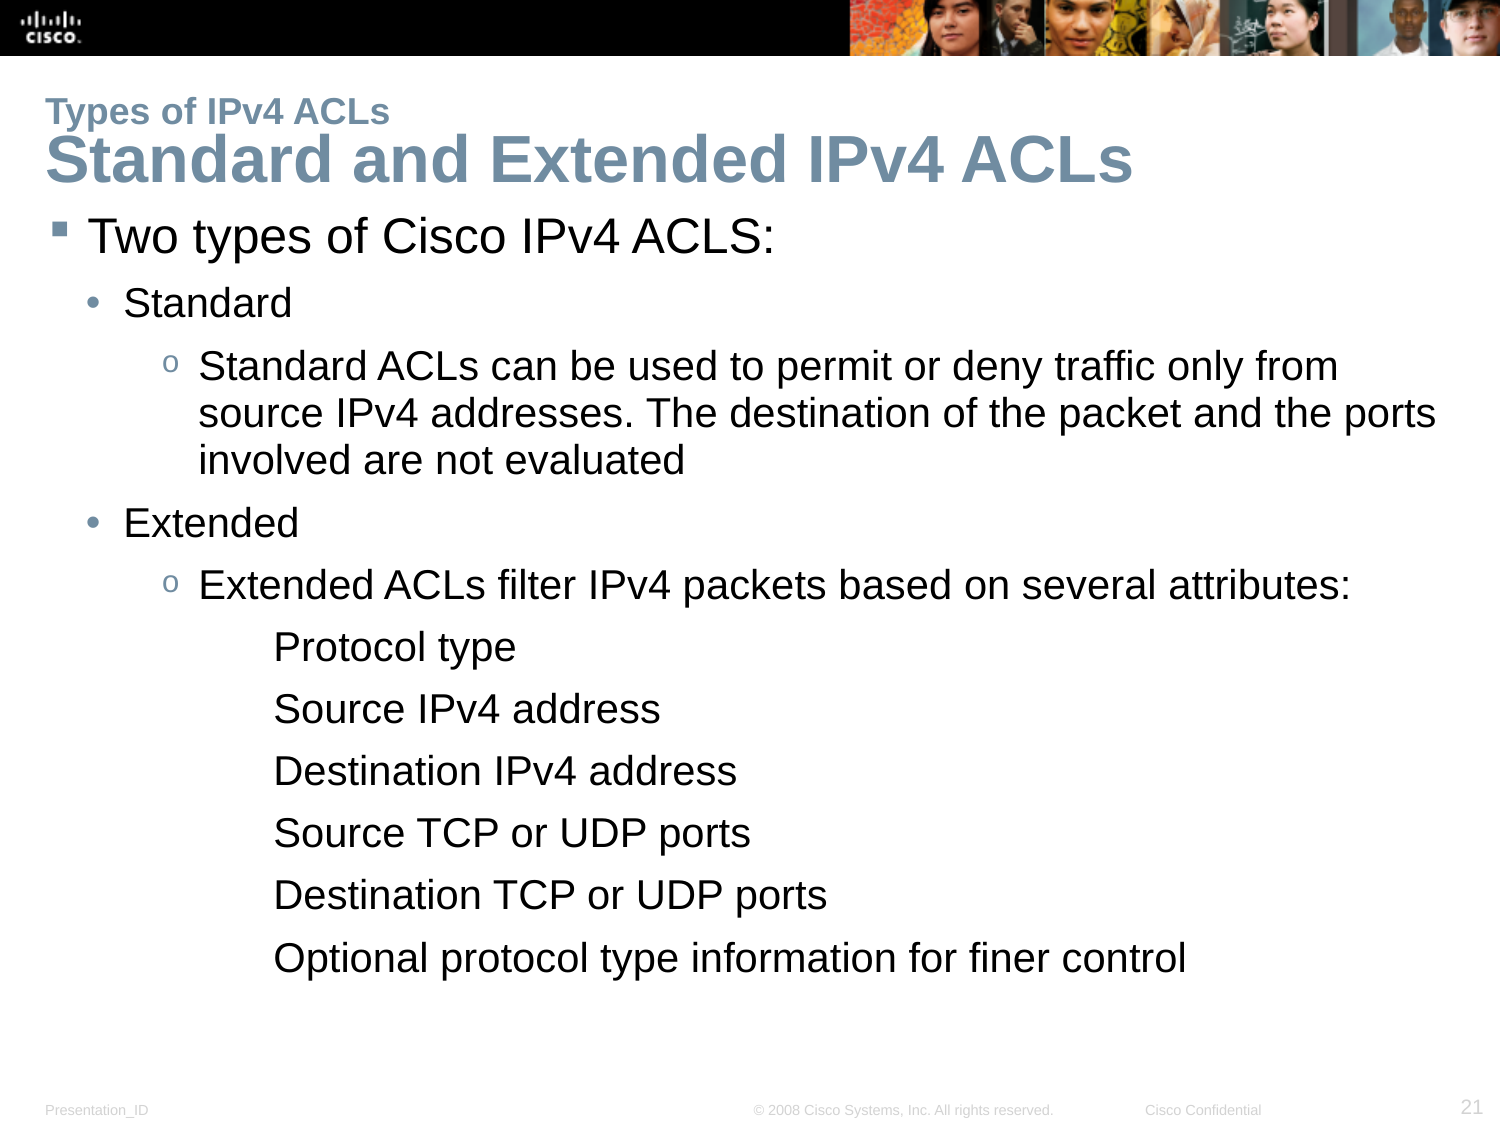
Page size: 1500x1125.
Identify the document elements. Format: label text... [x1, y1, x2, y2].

list Two types of Cisco IPv4 ACLS: Standard Standard ACLs can be used to permit or deny traffic only from source IPv4 addresses. The destination of the packet and the ports involved are not evaluated Extended Extended ACLs filter IPv4 packets based on several attributes: Protocol type Source IPv4 address Destination IPv4 address Source TCP or UDP ports Destination TCP or UDP ports Optional protocol type information for finer control [34, 203, 1468, 1066]
picture [0, 0, 1500, 56]
title Types of IPv4 ACLs Standard and Extended IPv4 ACLs [31, 64, 1471, 203]
